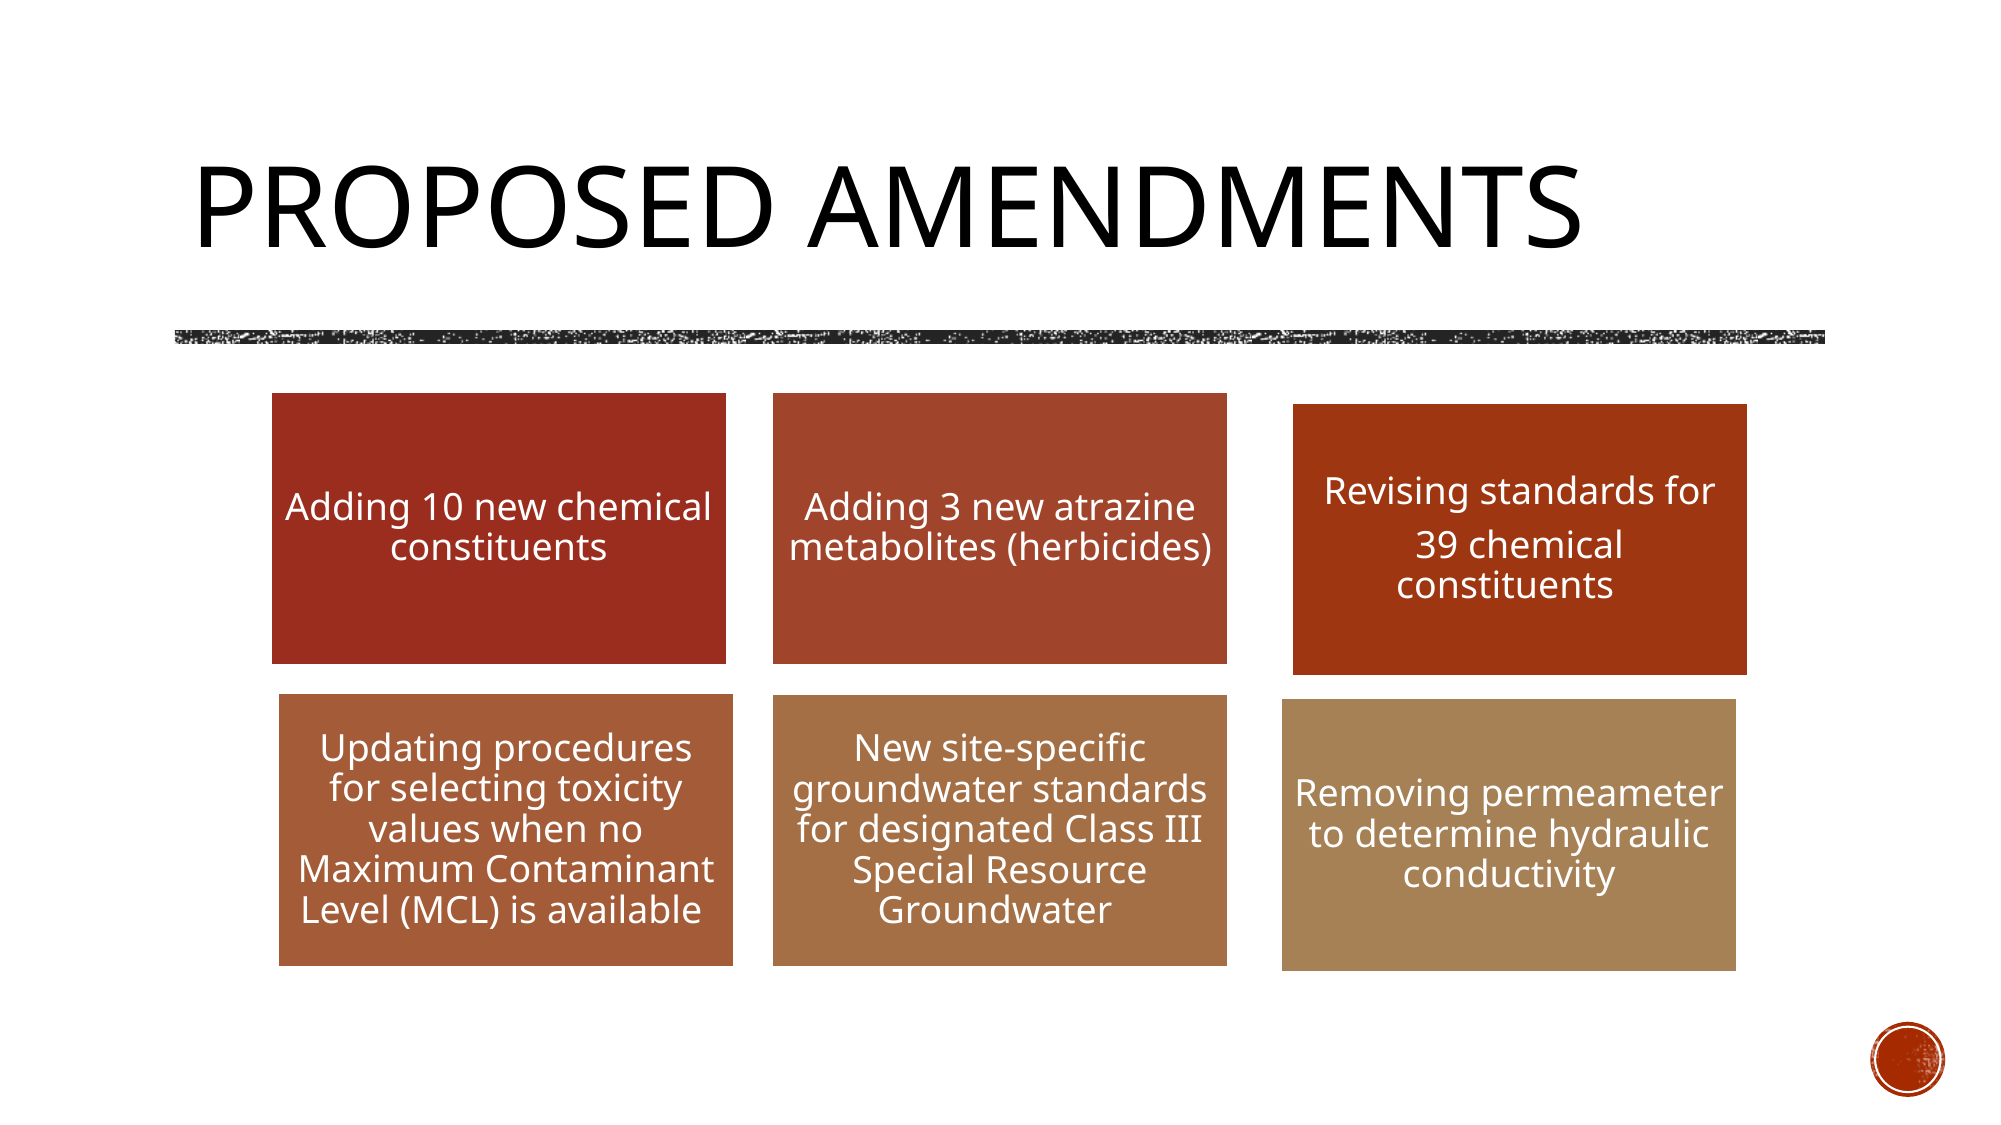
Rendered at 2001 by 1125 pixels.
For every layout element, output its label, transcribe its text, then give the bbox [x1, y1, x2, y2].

title Proposed Amendments [175, 79, 1826, 329]
text_box [174, 329, 1826, 344]
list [176, 392, 1824, 984]
